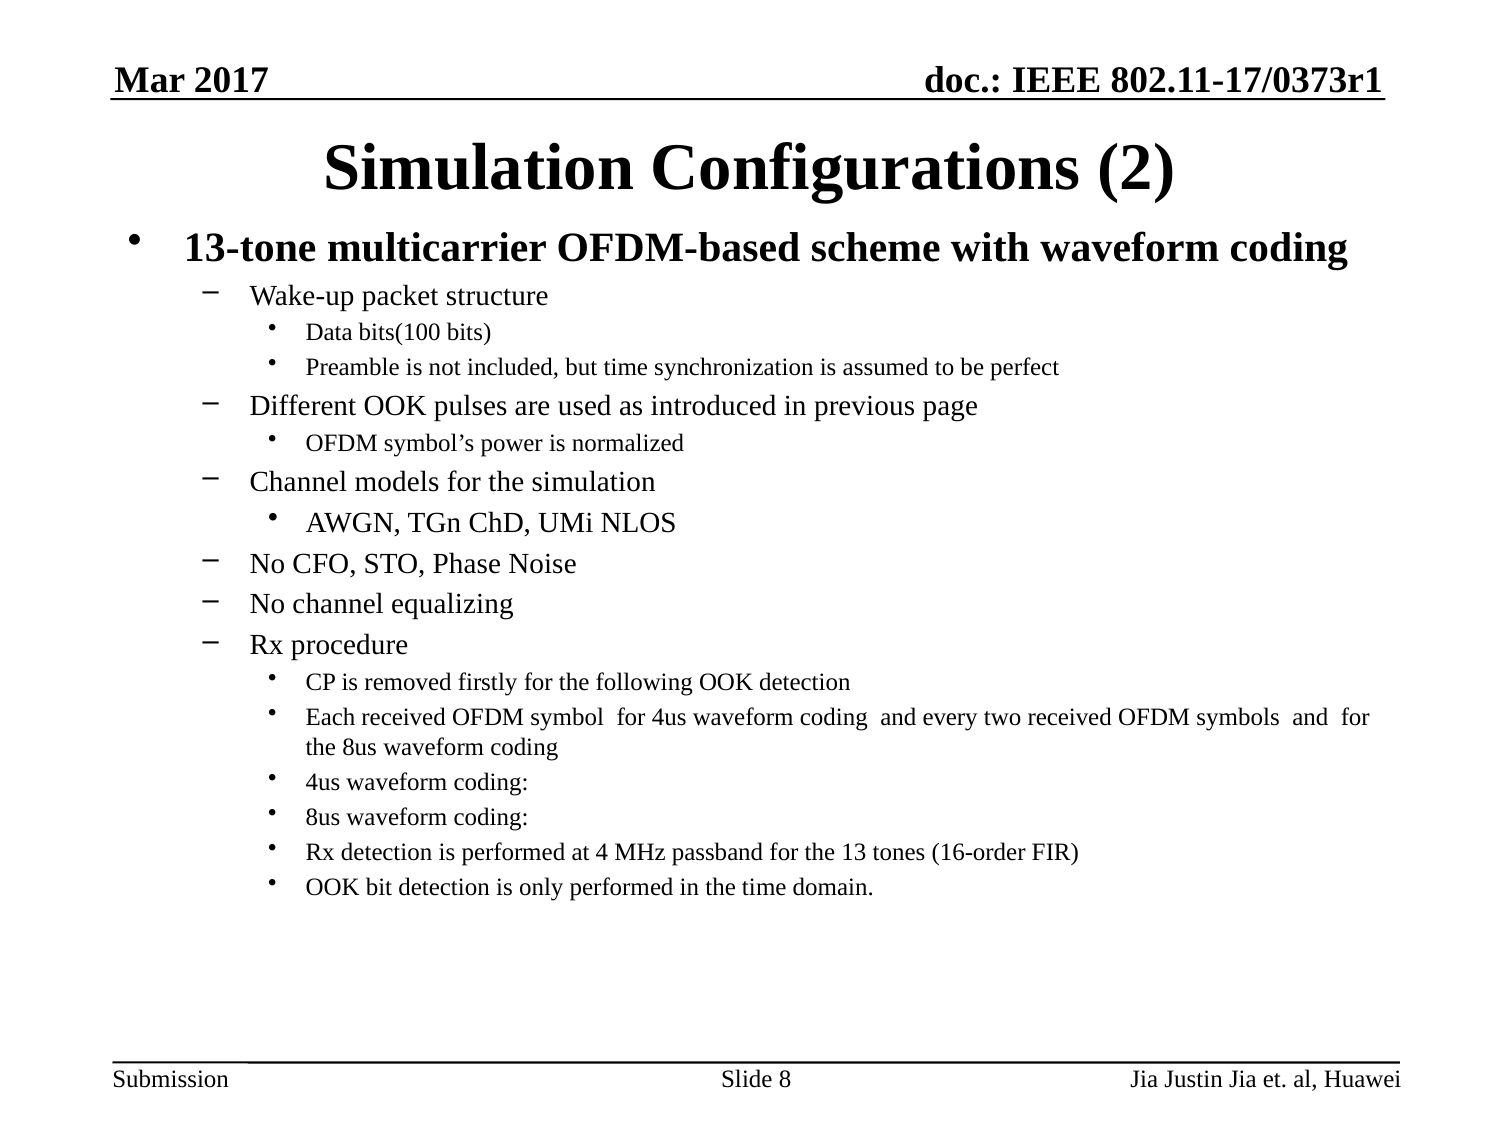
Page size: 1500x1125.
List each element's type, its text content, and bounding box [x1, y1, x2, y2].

title Simulation Configurations (2) [112, 87, 1388, 238]
footer Jia Justin Jia et. al, Huawei [1126, 1061, 1402, 1093]
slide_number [114, 54, 271, 101]
slide_number Slide 8 [712, 1061, 800, 1093]
